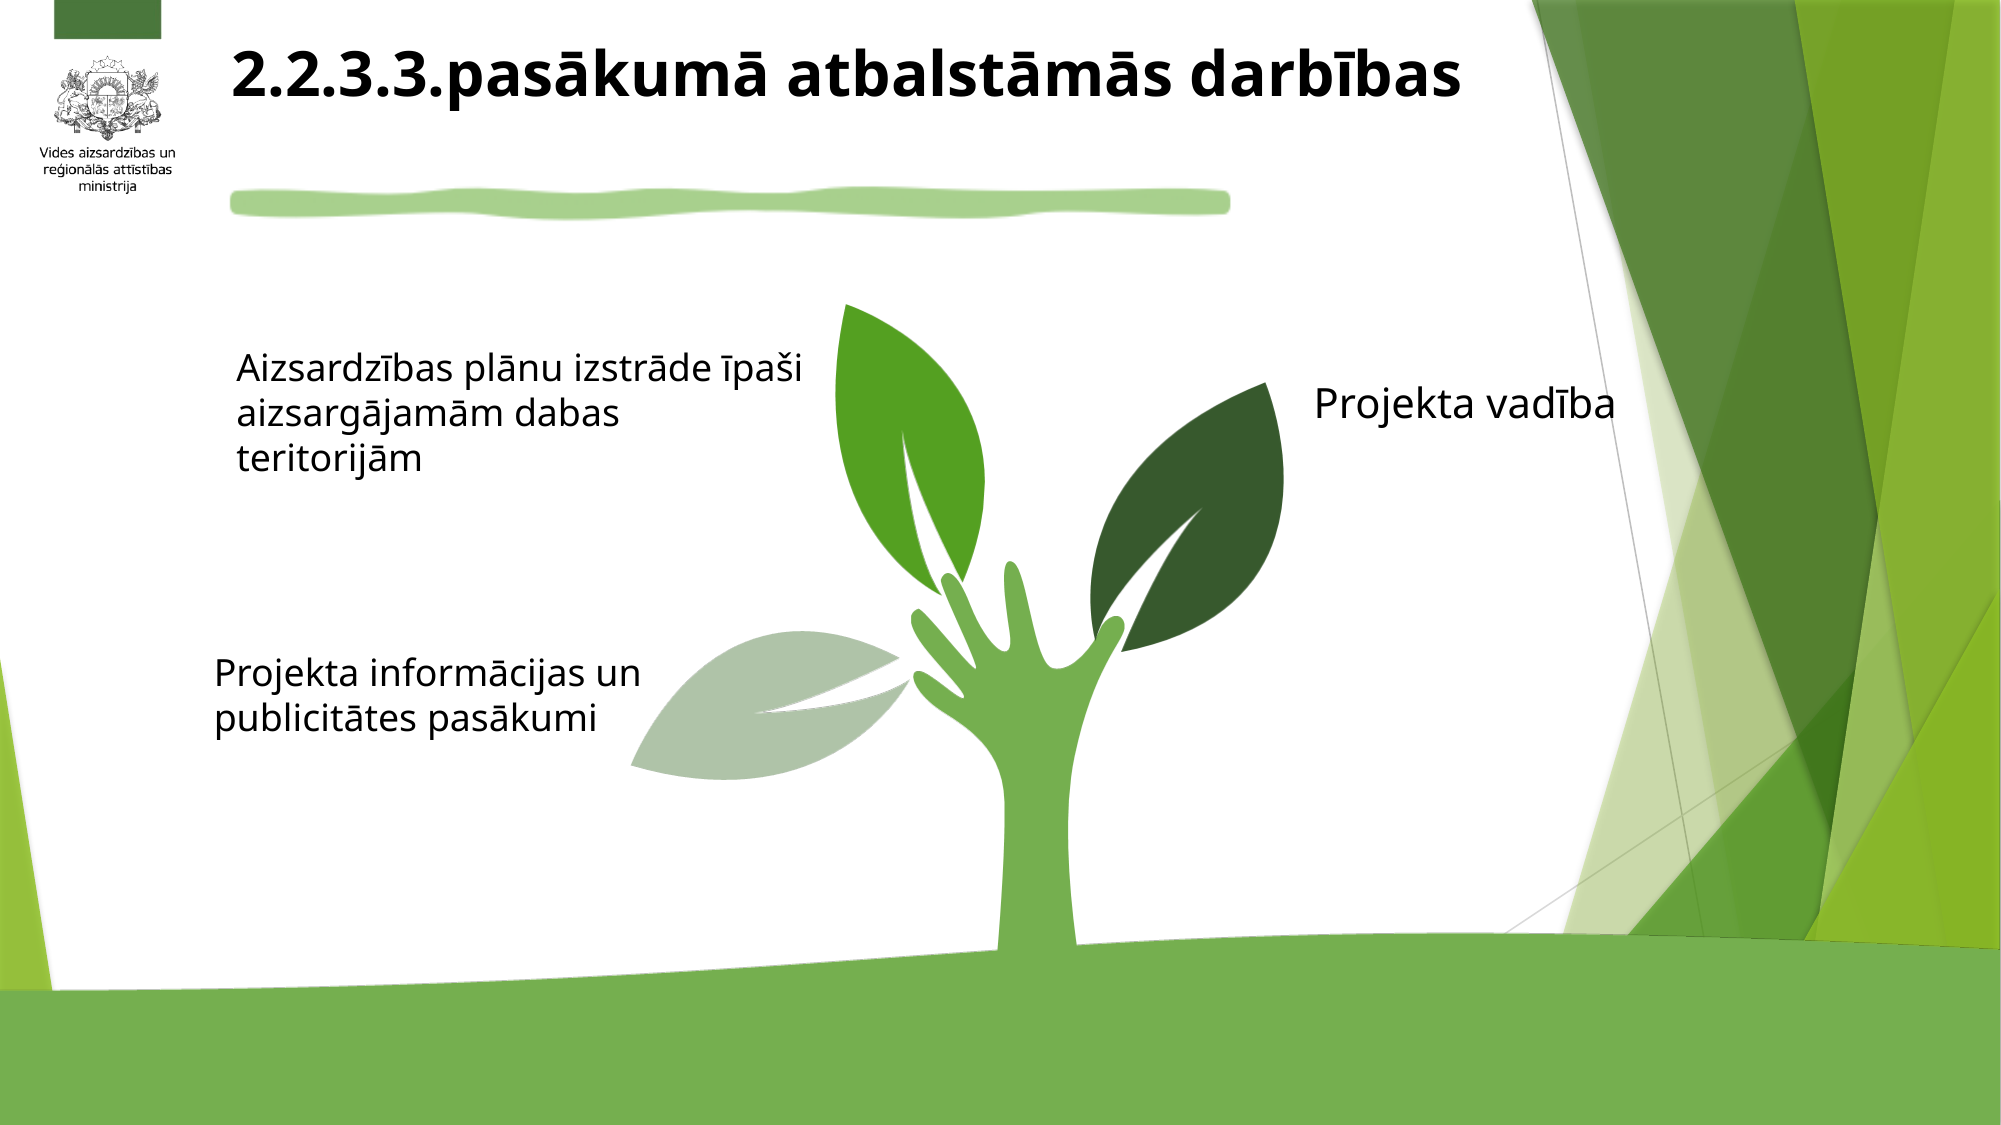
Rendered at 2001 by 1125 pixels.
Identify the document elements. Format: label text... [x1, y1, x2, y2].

text_box Projekta vadība [1306, 373, 1739, 431]
text_box 2.2.3.3.pasākumā atbalstāmās darbības [217, 26, 1523, 117]
picture [216, 169, 1240, 250]
text_box Aizsardzības plānu izstrāde īpaši aizsargājamām dabas teritorijām [221, 336, 824, 487]
picture [0, 0, 215, 199]
picture [0, 304, 2000, 1125]
